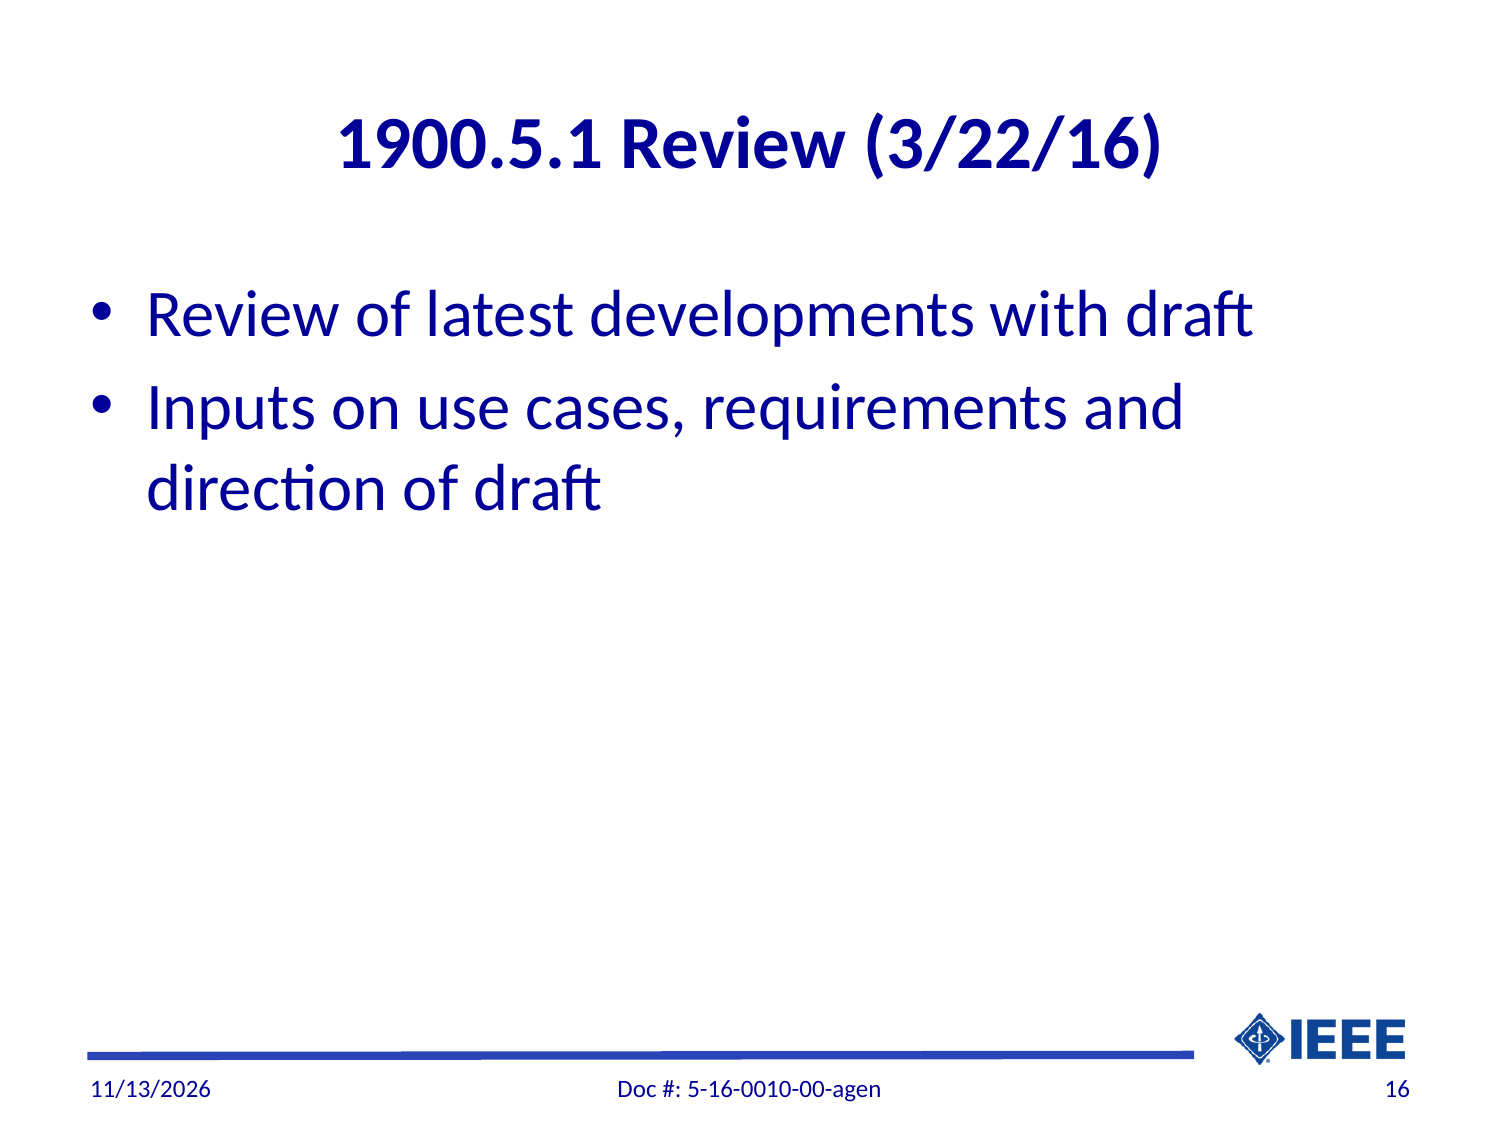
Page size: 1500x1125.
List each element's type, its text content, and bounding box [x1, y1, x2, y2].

list Review of latest developments with draft Inputs on use cases, requirements and direction of draft [75, 262, 1425, 1005]
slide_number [75, 1057, 425, 1118]
footer Doc #: 5-16-0010-00-agen [512, 1057, 988, 1118]
slide_number 16 [1074, 1057, 1425, 1118]
picture [1231, 1011, 1406, 1057]
title 1900.5.1 Review (3/22/16) [75, 45, 1425, 233]
